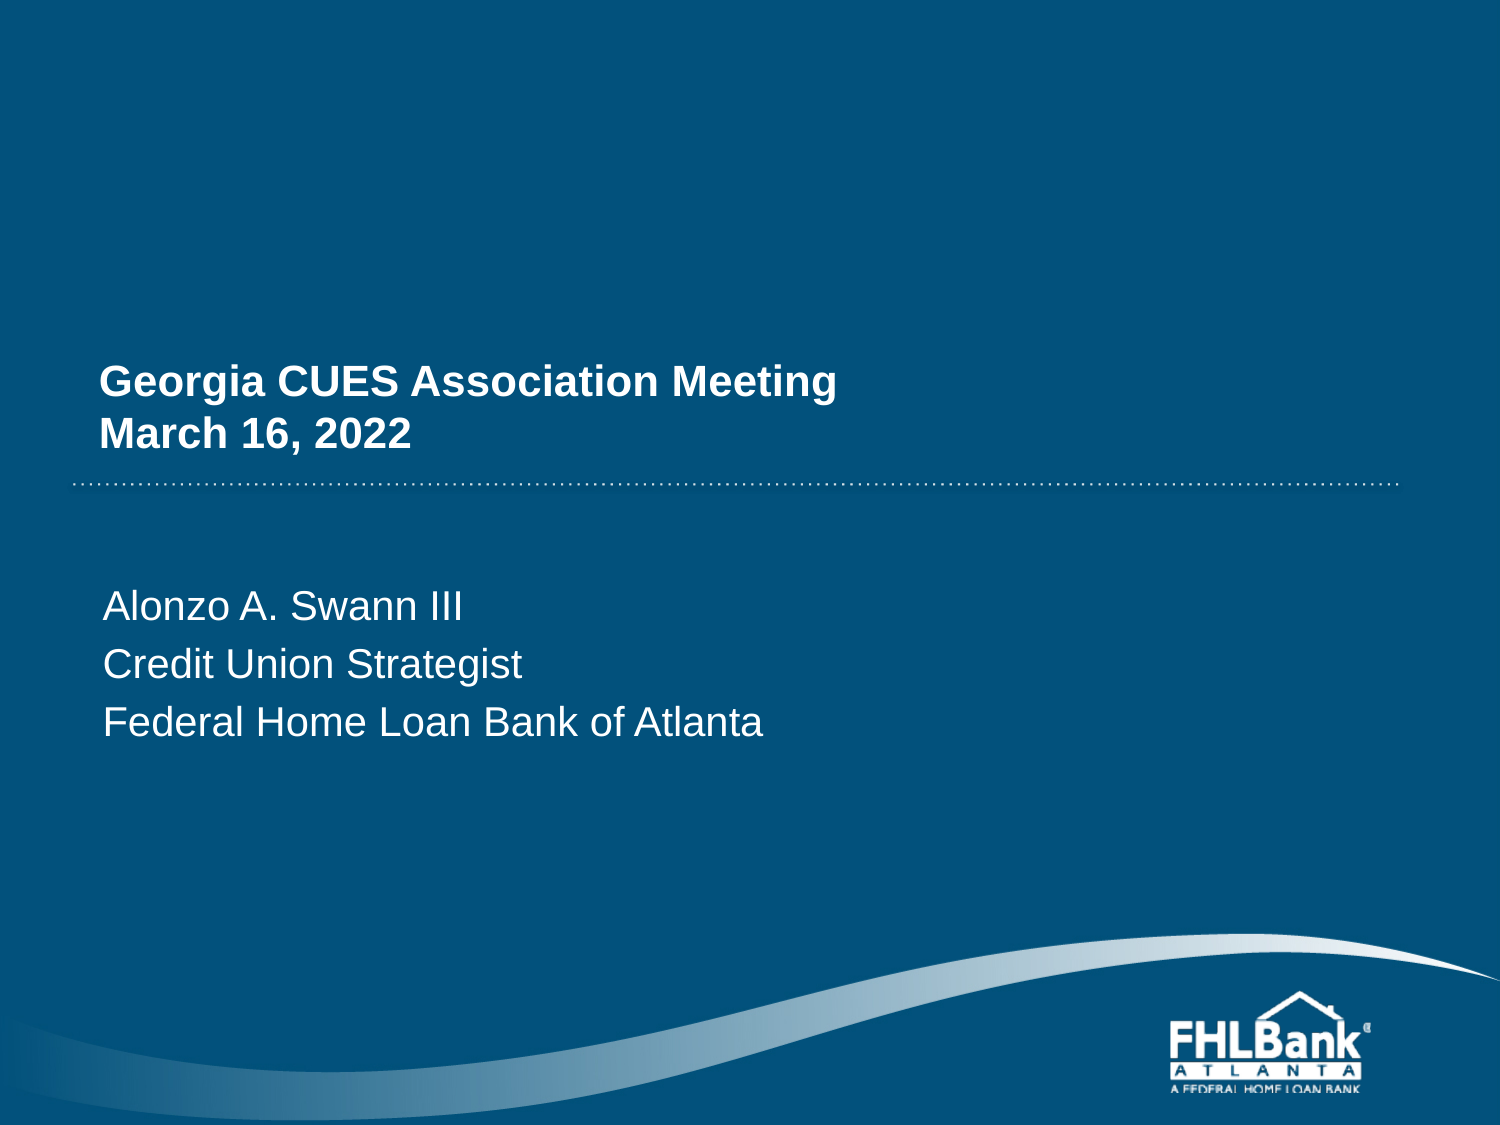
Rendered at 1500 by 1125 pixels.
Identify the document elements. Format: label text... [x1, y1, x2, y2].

title Georgia CUES Association Meeting March 16, 2022 [83, 344, 1413, 466]
subtitle Alonzo A. Swann III Credit Union Strategist Federal Home Loan Bank of Atlanta [87, 512, 875, 900]
picture [0, 0, 1496, 1125]
